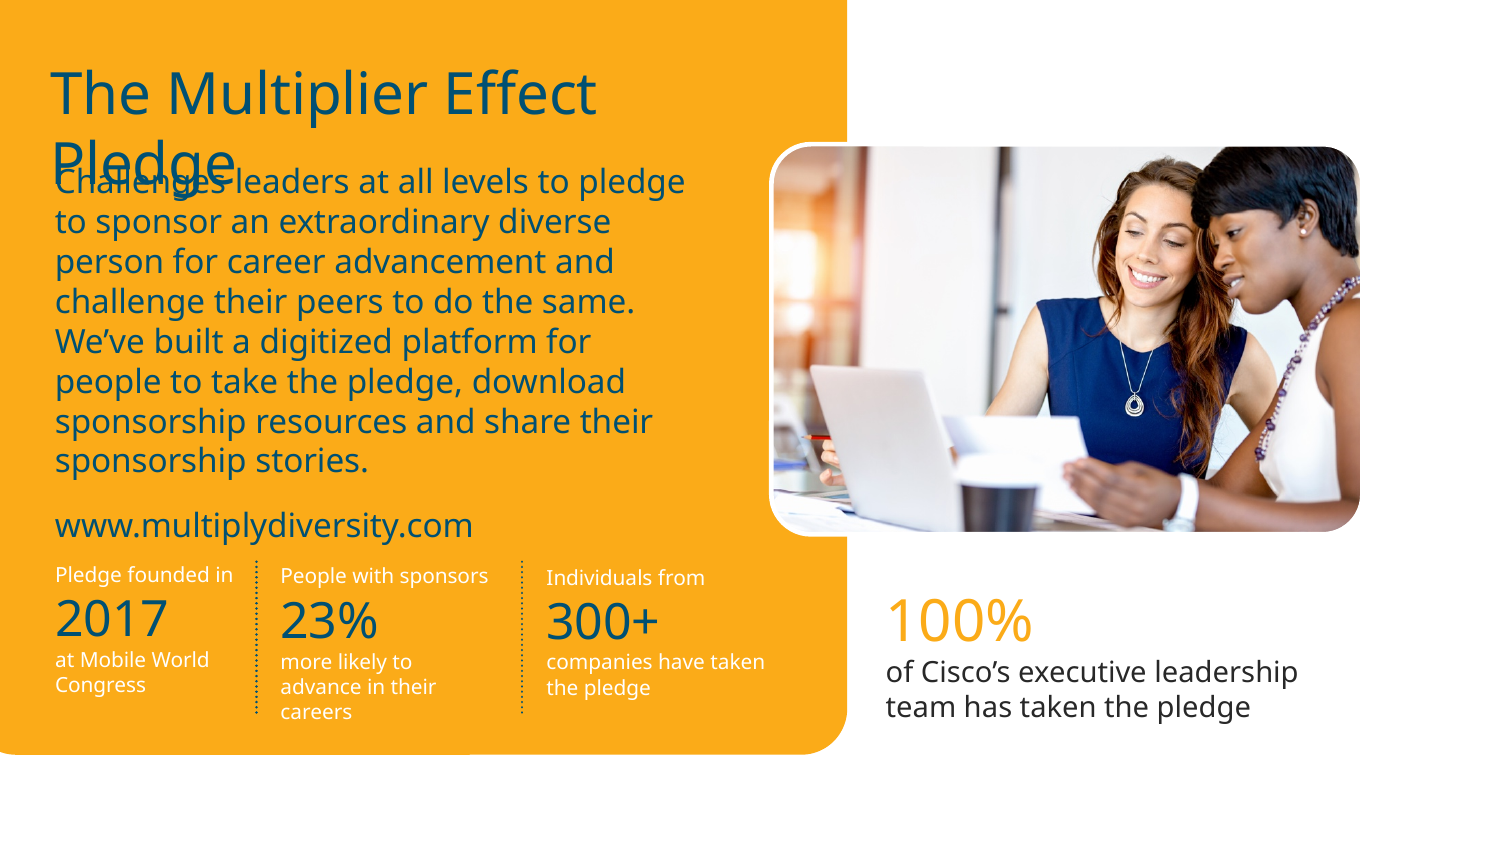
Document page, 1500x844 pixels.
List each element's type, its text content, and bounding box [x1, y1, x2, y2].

text_box The Multiplier Effect Pledge [35, 48, 789, 204]
text_box 100% of Cisco’s executive leadership team has taken the pledge [870, 575, 1378, 731]
text_box Individuals from 300+ companies have taken the pledge [531, 556, 789, 707]
text_box Pledge founded in 2017 at Mobile World Congress [40, 554, 251, 705]
picture [771, 143, 1363, 535]
text_box People with sponsors 23% more likely to advance in their careers [265, 551, 509, 731]
text_box Challenges leaders at all levels to pledge to sponsor an extraordinary diverse person for career advancement and challenge their peers to do the same. We’ve built a digitized platform for people to take the pledge, download sponsorship resources and share their sponsorship stories. www.multiplydiversity.com [40, 204, 716, 552]
text_box [0, 0, 850, 757]
